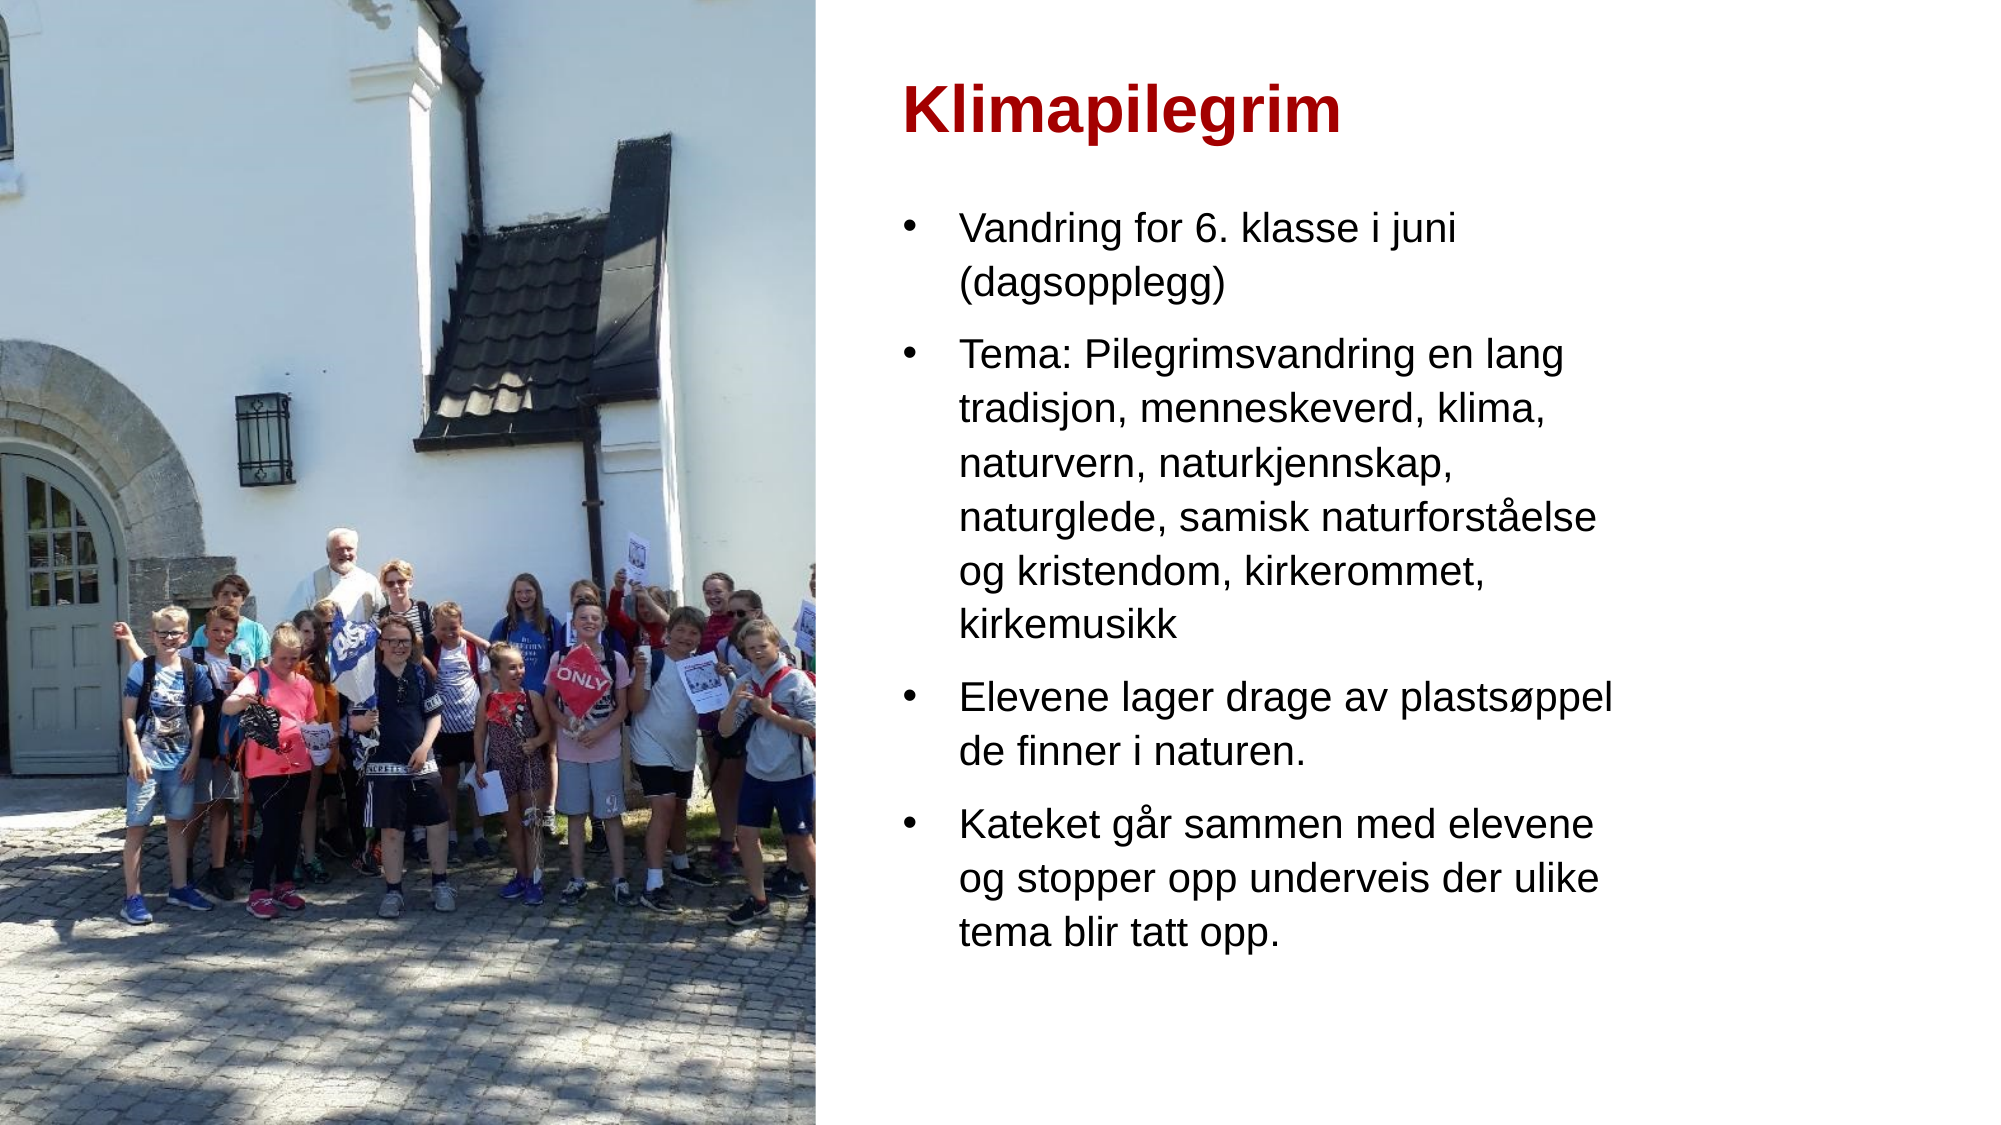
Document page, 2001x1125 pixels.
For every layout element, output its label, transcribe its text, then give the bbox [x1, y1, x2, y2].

title Klimapilegrim [887, 74, 1649, 189]
list Vandring for 6. klasse i juni (dagsopplegg) Tema: Pilegrimsvandring en lang tradisjon, menneskeverd, klima, naturvern, naturkjennskap, naturglede, samisk naturforståelse og kristendom, kirkerommet, kirkemusikk Elevene lager drage av plastsøppel de finner i naturen. Kateket går sammen med elevene og stopper opp underveis der ulike tema blir tatt opp. [887, 189, 1649, 993]
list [0, 0, 816, 1125]
